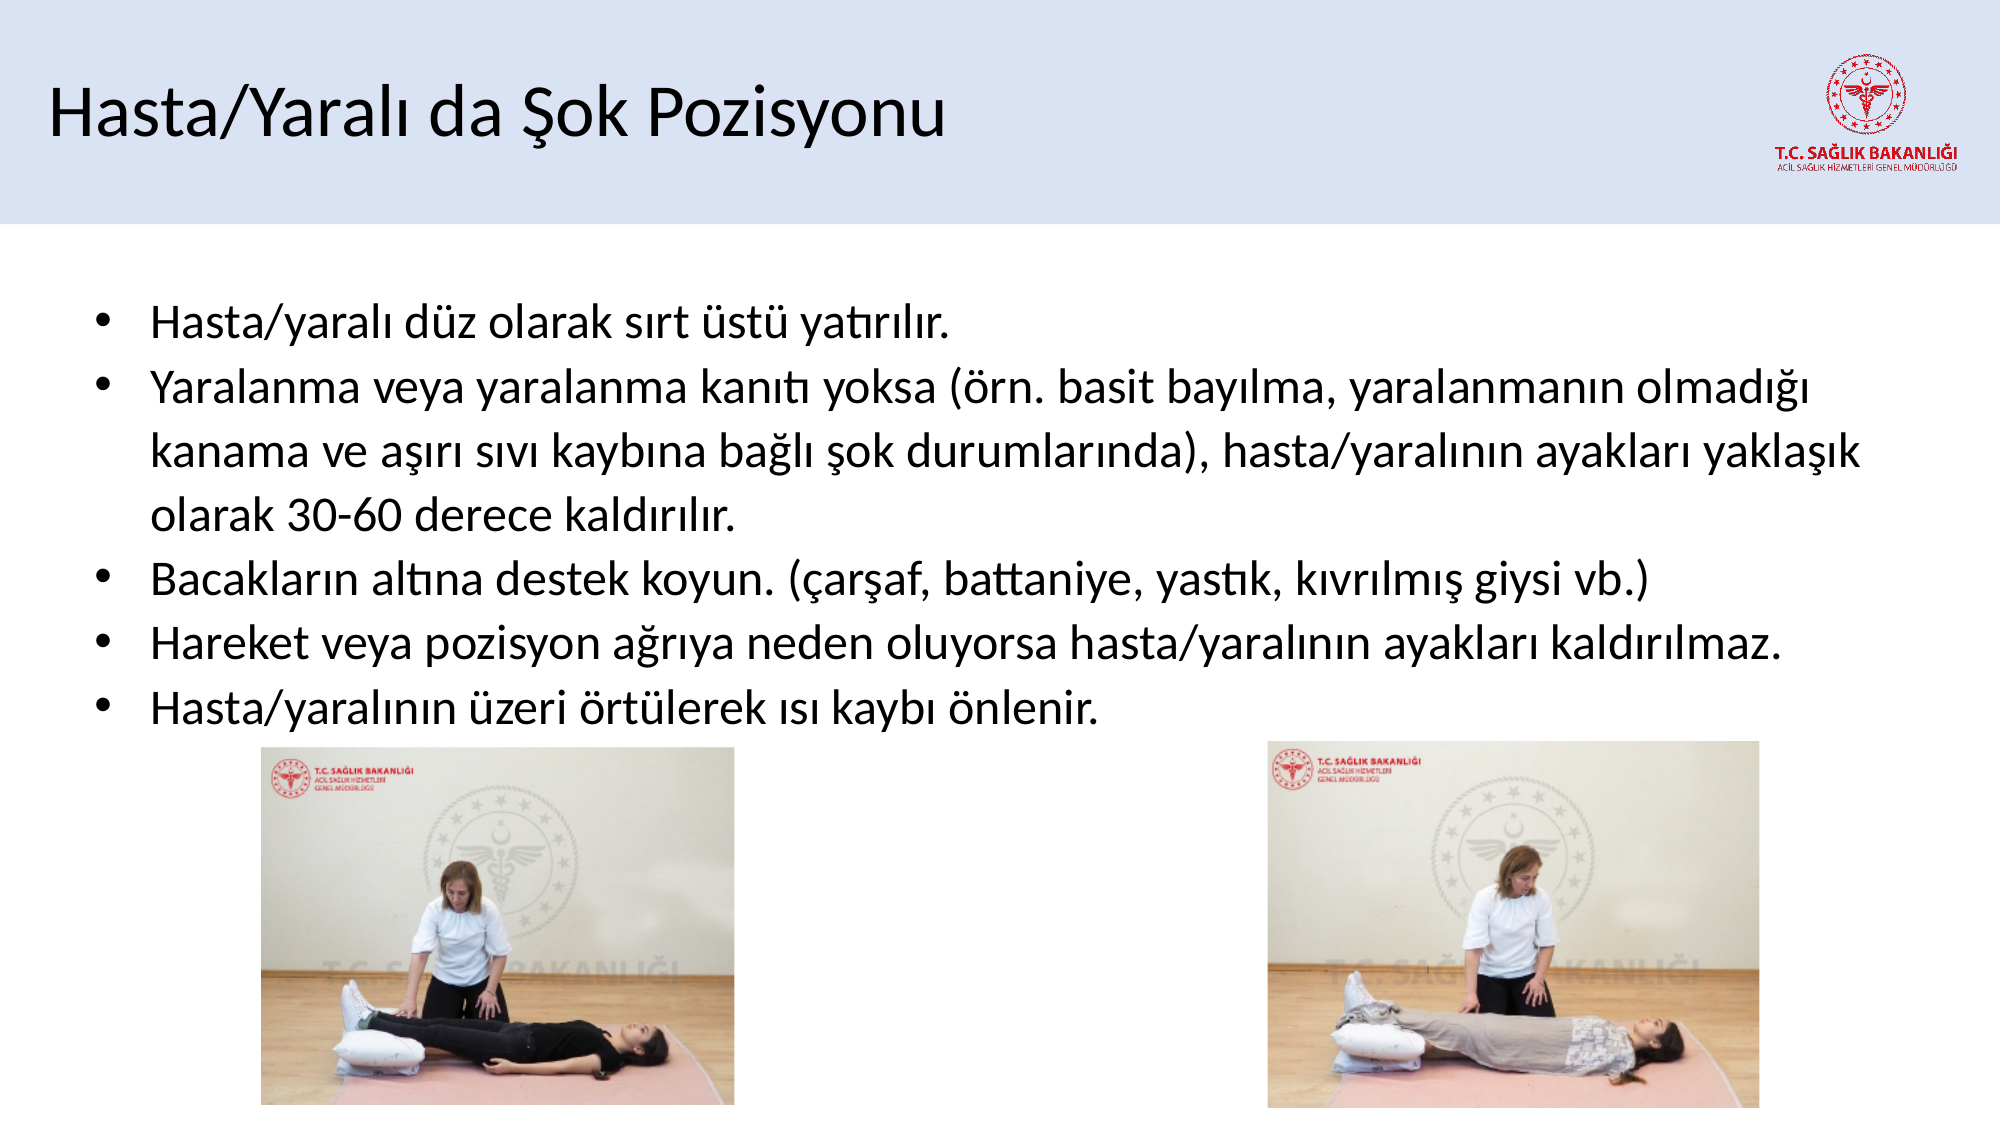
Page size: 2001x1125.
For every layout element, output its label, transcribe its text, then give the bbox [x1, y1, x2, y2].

picture [1775, 54, 1957, 173]
picture [261, 746, 735, 1105]
text_box Hasta/Yaralı da Şok Pozisyonu [0, 0, 2000, 225]
picture [1267, 741, 1760, 1108]
text_box Hasta/yaralı düz olarak sırt üstü yatırılır. Yaralanma veya yaralanma kanıtı yoksa (örn. basit bayılma, yaralanmanın olmadığı kanama ve aşırı sıvı kaybına bağlı şok durumlarında), hasta/yaralının ayakları yaklaşık olarak 30-60 derece kaldırılır. Bacakların altına destek koyun. (çarşaf, battaniye, yastık, kıvrılmış giysi vb.) Hareket veya pozisyon ağrıya neden oluyorsa hasta/yaralının ayakları kaldırılmaz. Hasta/yaralının üzeri örtülerek ısı kaybı önlenir. [79, 277, 1921, 742]
